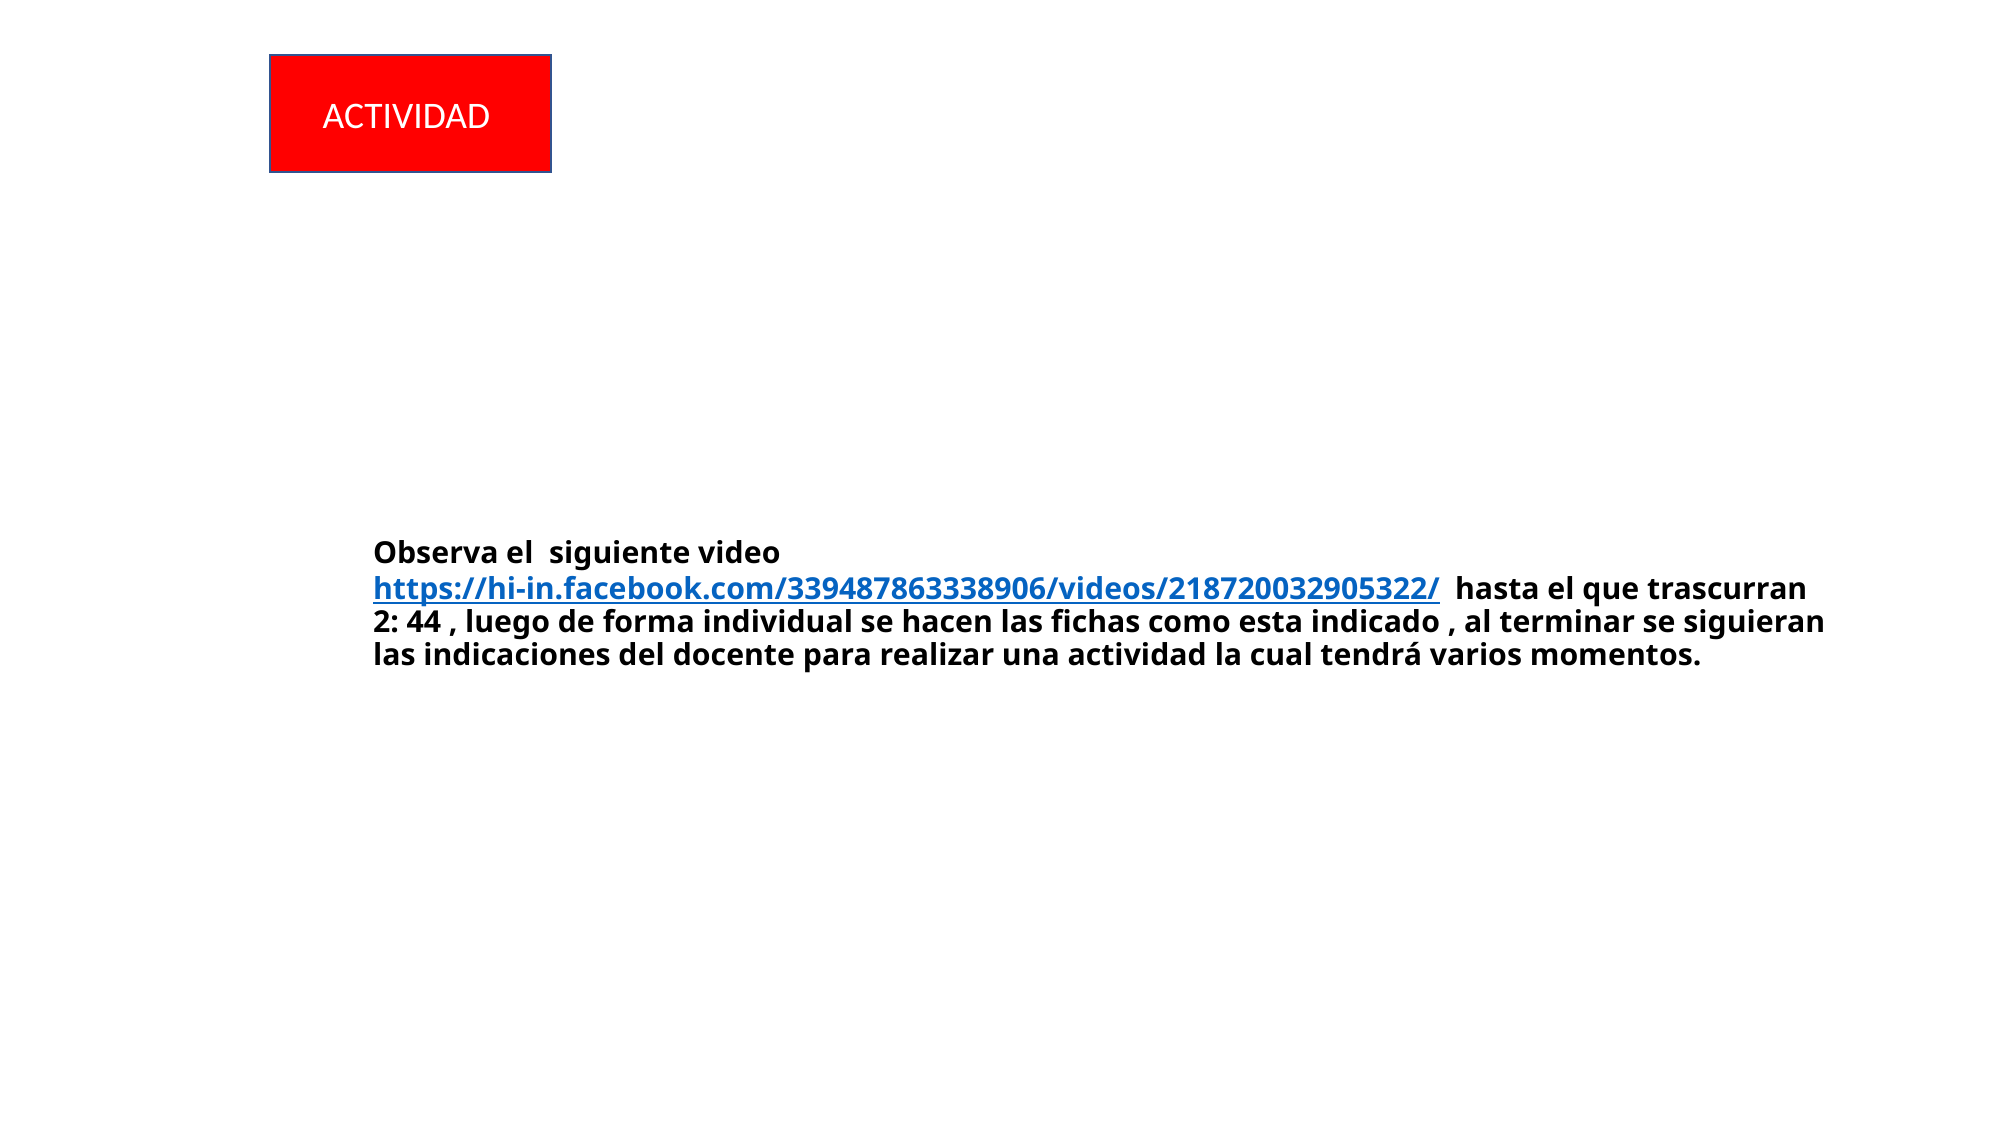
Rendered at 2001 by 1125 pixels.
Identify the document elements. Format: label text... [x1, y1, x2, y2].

text_box ACTIVIDAD [269, 54, 552, 173]
title Observa el siguiente video https://hi-in.facebook.com/339487863338906/videos/218720032905322/ hasta el que trascurran 2: 44 , luego de forma individual se hacen las fichas como esta indicado , al terminar se siguieran las indicaciones del docente para realizar una actividad la cual tendrá varios momentos. [358, 172, 1851, 965]
